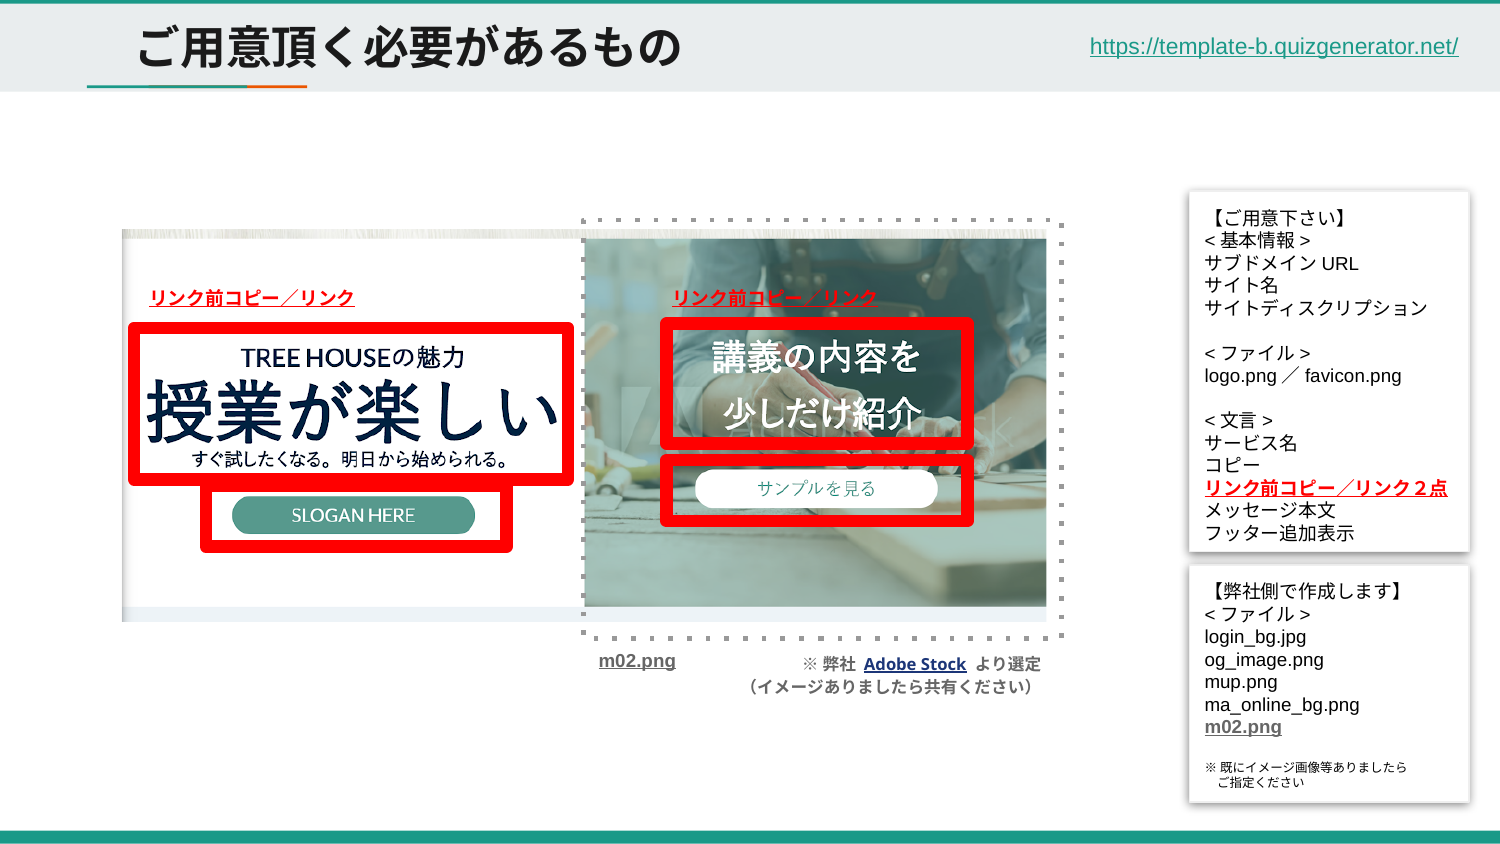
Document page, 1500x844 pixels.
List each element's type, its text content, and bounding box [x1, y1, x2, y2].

text_box 【ご用意下さい】 <基本情報> サブドメインURL サイト名 サイトディスクリプション <ファイル> logo.png／favicon.png <文言> サービス名 コピー リンク前コピー／リンク２点 メッセージ本文 フッター追加表示 [1189, 191, 1469, 552]
picture [105, 229, 1047, 622]
text_box m02.png [583, 633, 700, 680]
title ご用意頂く必要があるもの [119, 4, 1381, 92]
text_box https://template-b.quizgenerator.net/ [1075, 17, 1488, 79]
text_box [0, 830, 1500, 844]
text_box ※弊社 Adobe Stock より選定 （イメージありましたら共有ください） [649, 638, 1057, 700]
text_box [0, 0, 1500, 4]
text_box [583, 219, 1062, 639]
text_box 【弊社側で作成します】 <ファイル> login_bg.jpg og_image.png mup.png ma_online_bg.png m02.png ※既にイメージ画像等ありましたら ご指定ください [1189, 564, 1469, 802]
